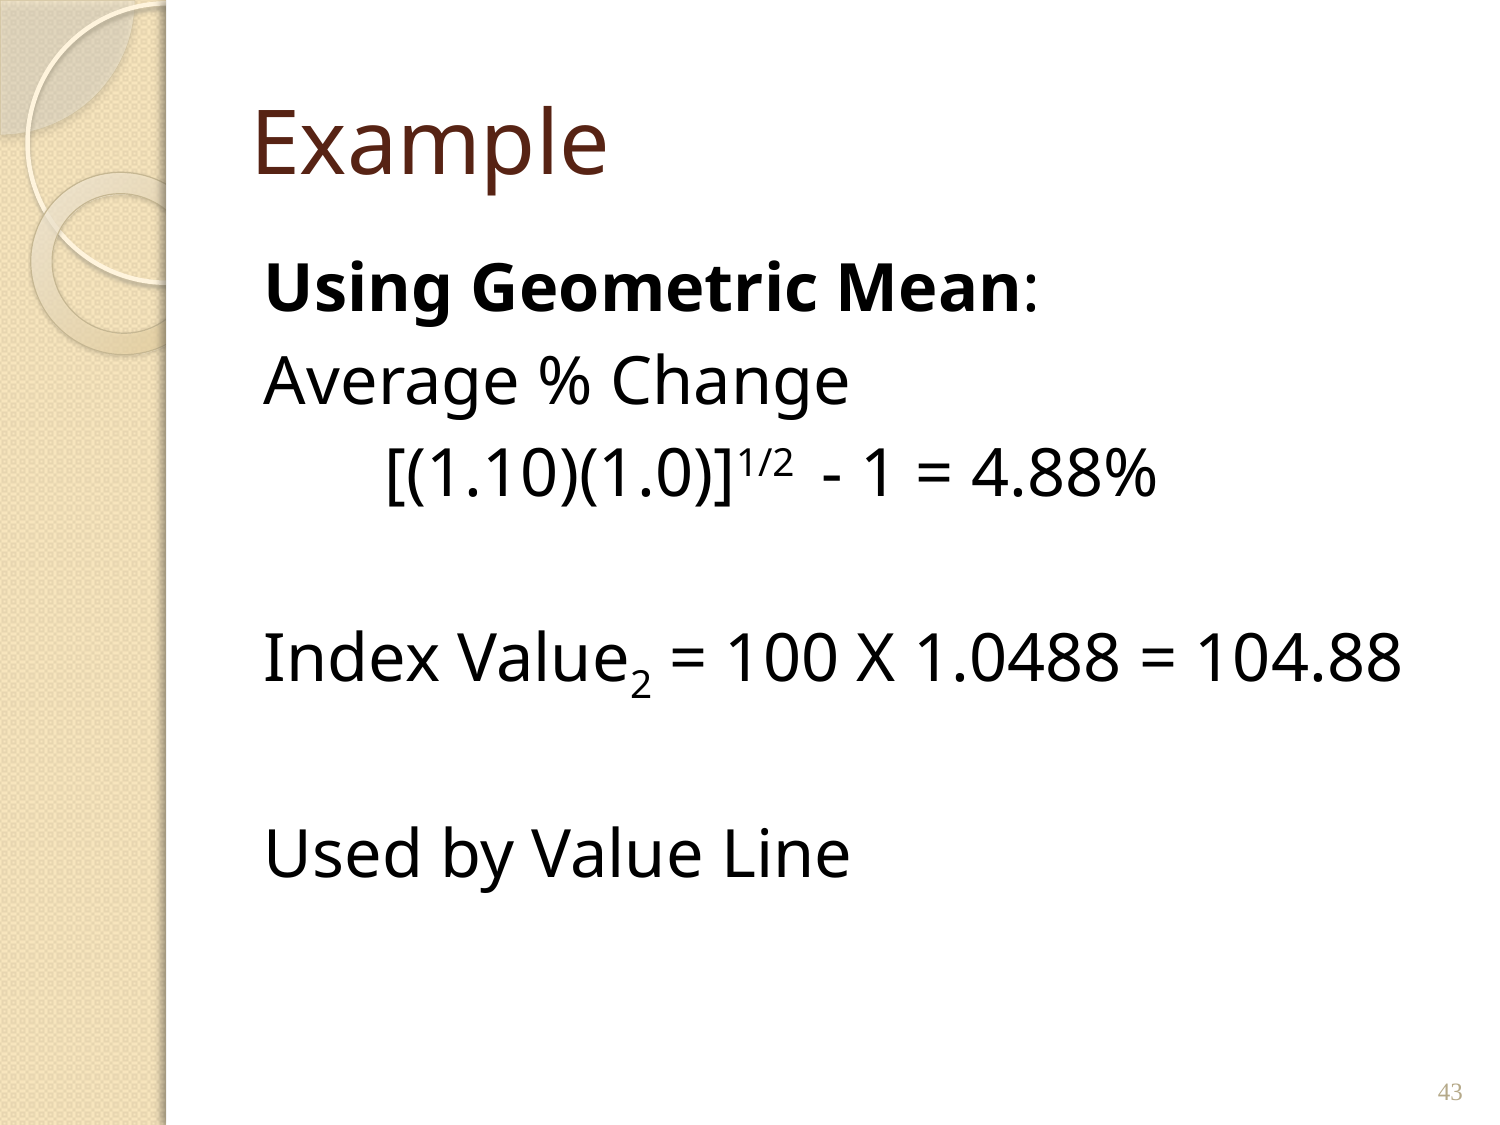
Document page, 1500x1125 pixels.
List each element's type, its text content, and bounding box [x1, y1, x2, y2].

slide_number 43 [1413, 1034, 1488, 1113]
list Using Geometric Mean: Average % Change [(1.10)(1.0)]1/2 - 1 = 4.88% Index Value2 = 100 X 1.0488 = 104.88 Used by Value Line [235, 237, 1466, 1025]
title Example [235, 45, 1466, 233]
